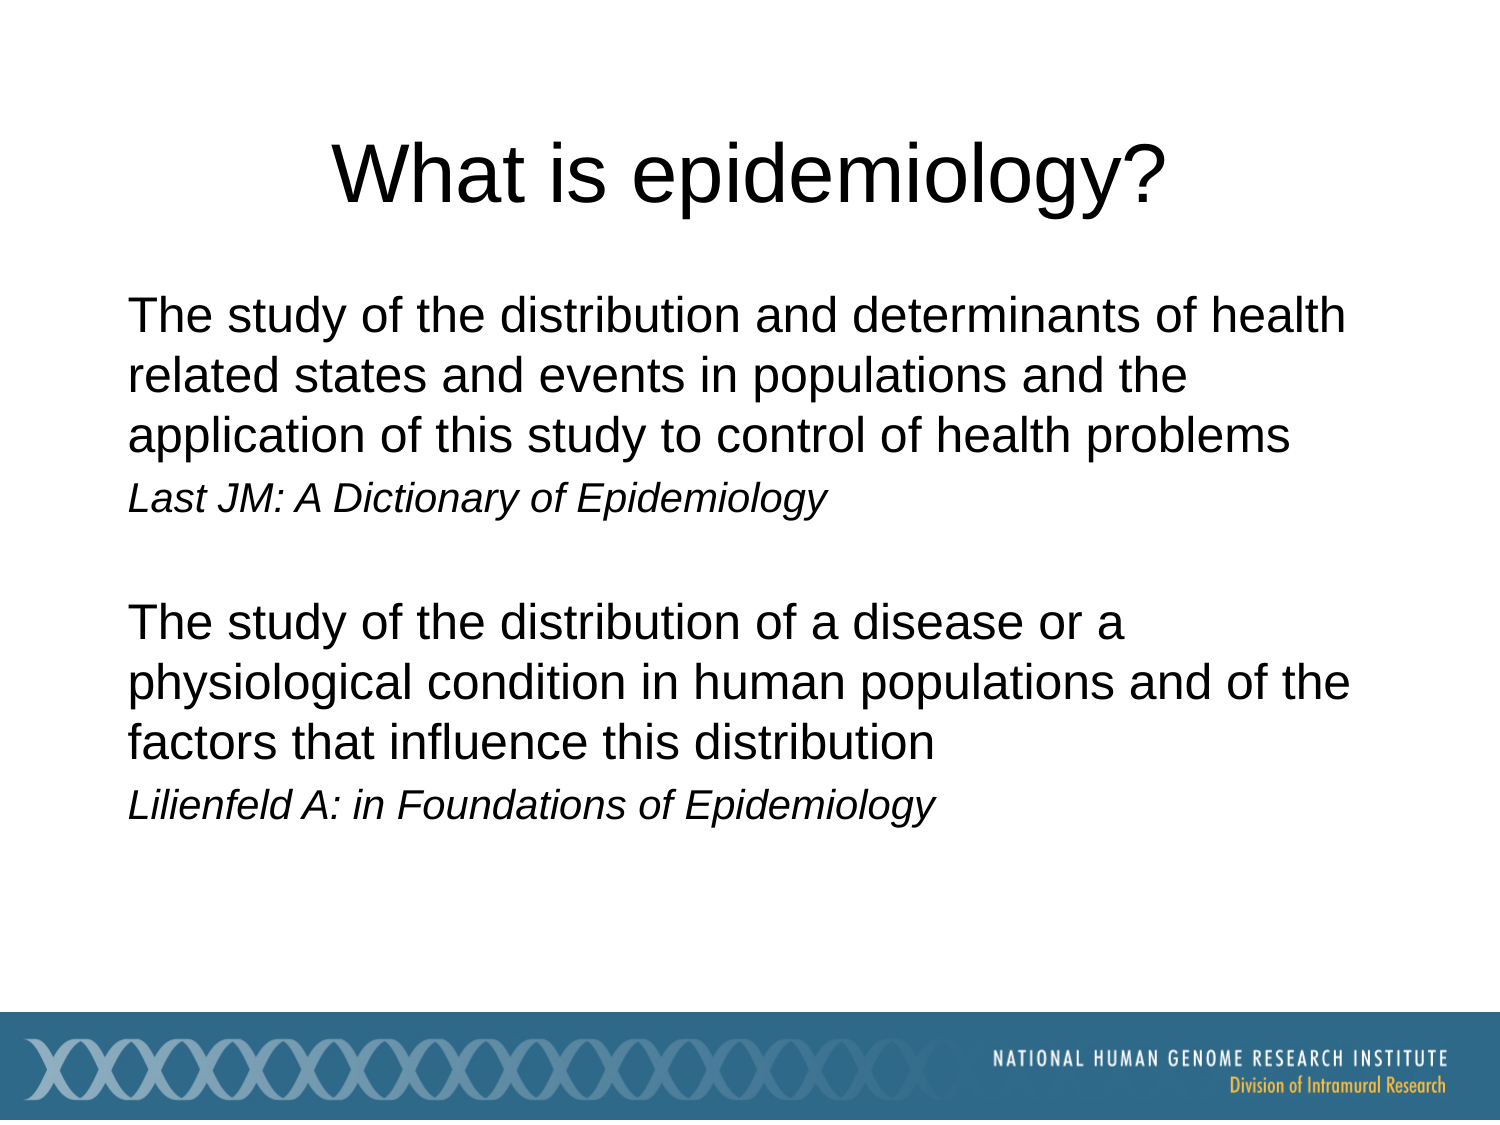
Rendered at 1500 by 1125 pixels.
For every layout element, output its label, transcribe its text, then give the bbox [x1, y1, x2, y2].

list The study of the distribution and determinants of health related states and events in populations and the application of this study to control of health problems Last JM: A Dictionary of Epidemiology The study of the distribution of a disease or a physiological condition in human populations and of the factors that influence this distribution Lilienfeld A: in Foundations of Epidemiology [112, 275, 1388, 950]
picture [0, 1012, 1500, 1120]
title What is epidemiology? [112, 99, 1388, 238]
